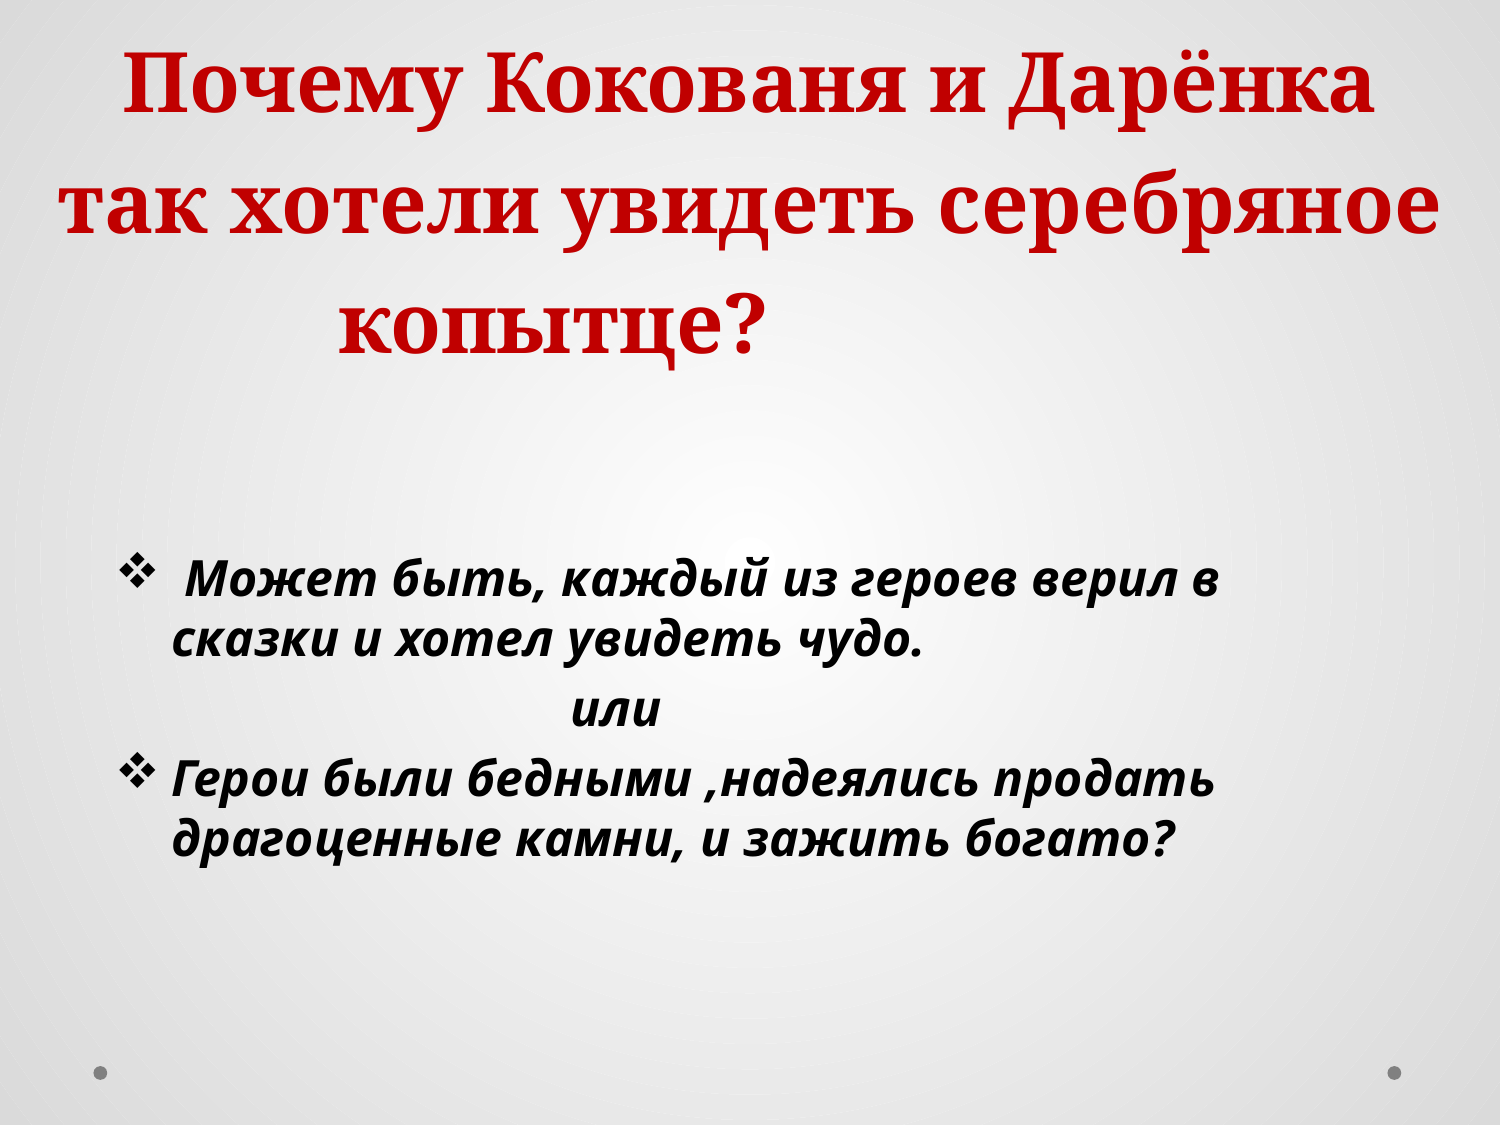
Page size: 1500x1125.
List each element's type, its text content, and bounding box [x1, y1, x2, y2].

title Почему Кокованя и Дарёнка так хотели увидеть серебряное копытце? [41, 314, 1459, 499]
list Может быть, каждый из героев верил в сказки и хотел увидеть чудо. или Герои были бедными ,надеялись продать драгоценные камни, и зажить богато? [100, 538, 1390, 923]
